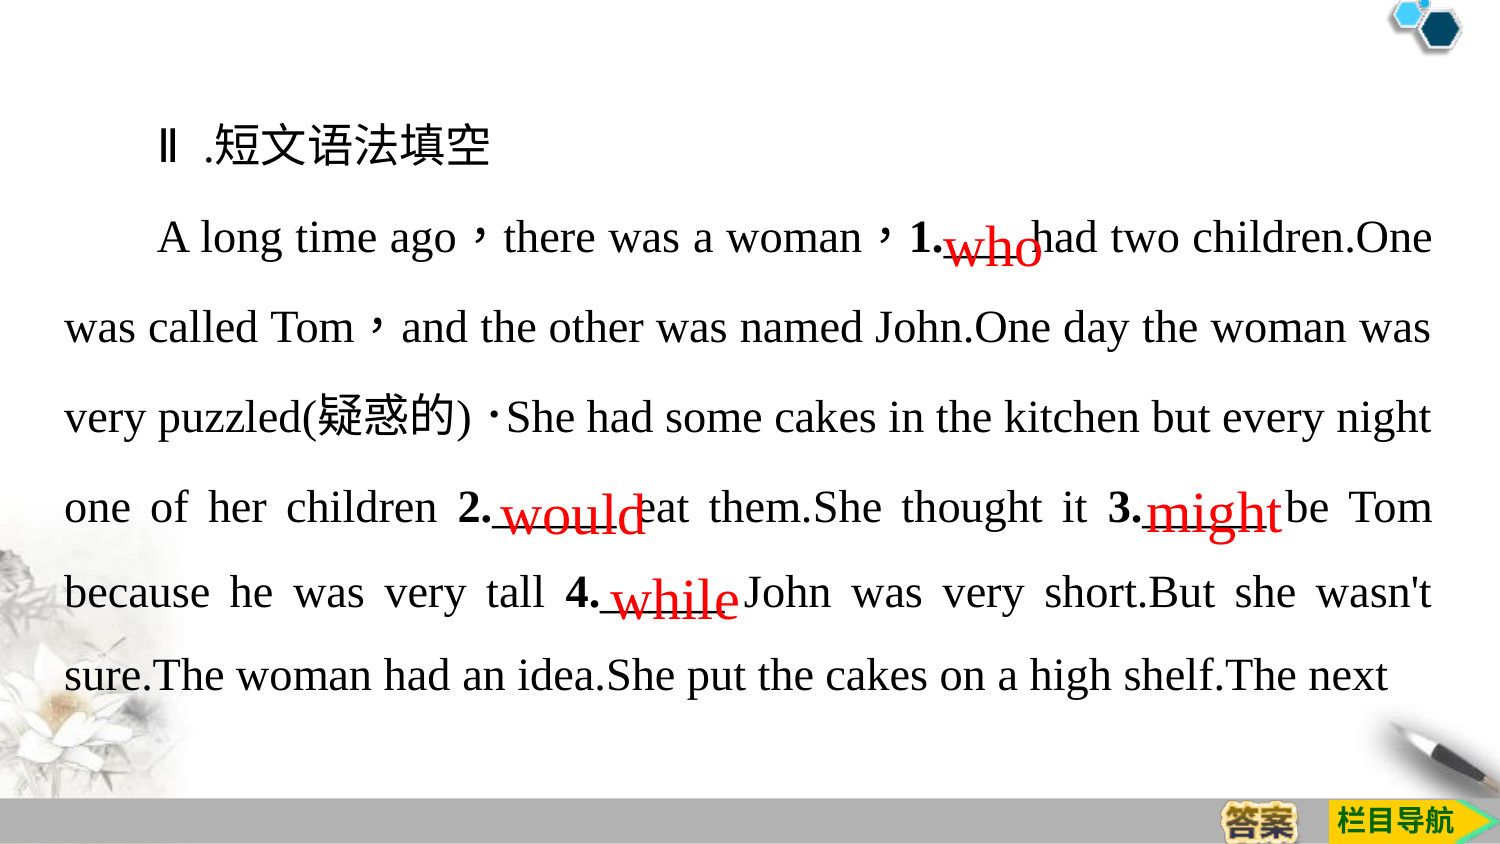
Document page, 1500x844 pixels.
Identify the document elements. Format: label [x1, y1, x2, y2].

text_box [64, 116, 1436, 728]
picture [0, 0, 1500, 798]
picture [1219, 799, 1301, 844]
picture [1329, 800, 1500, 844]
